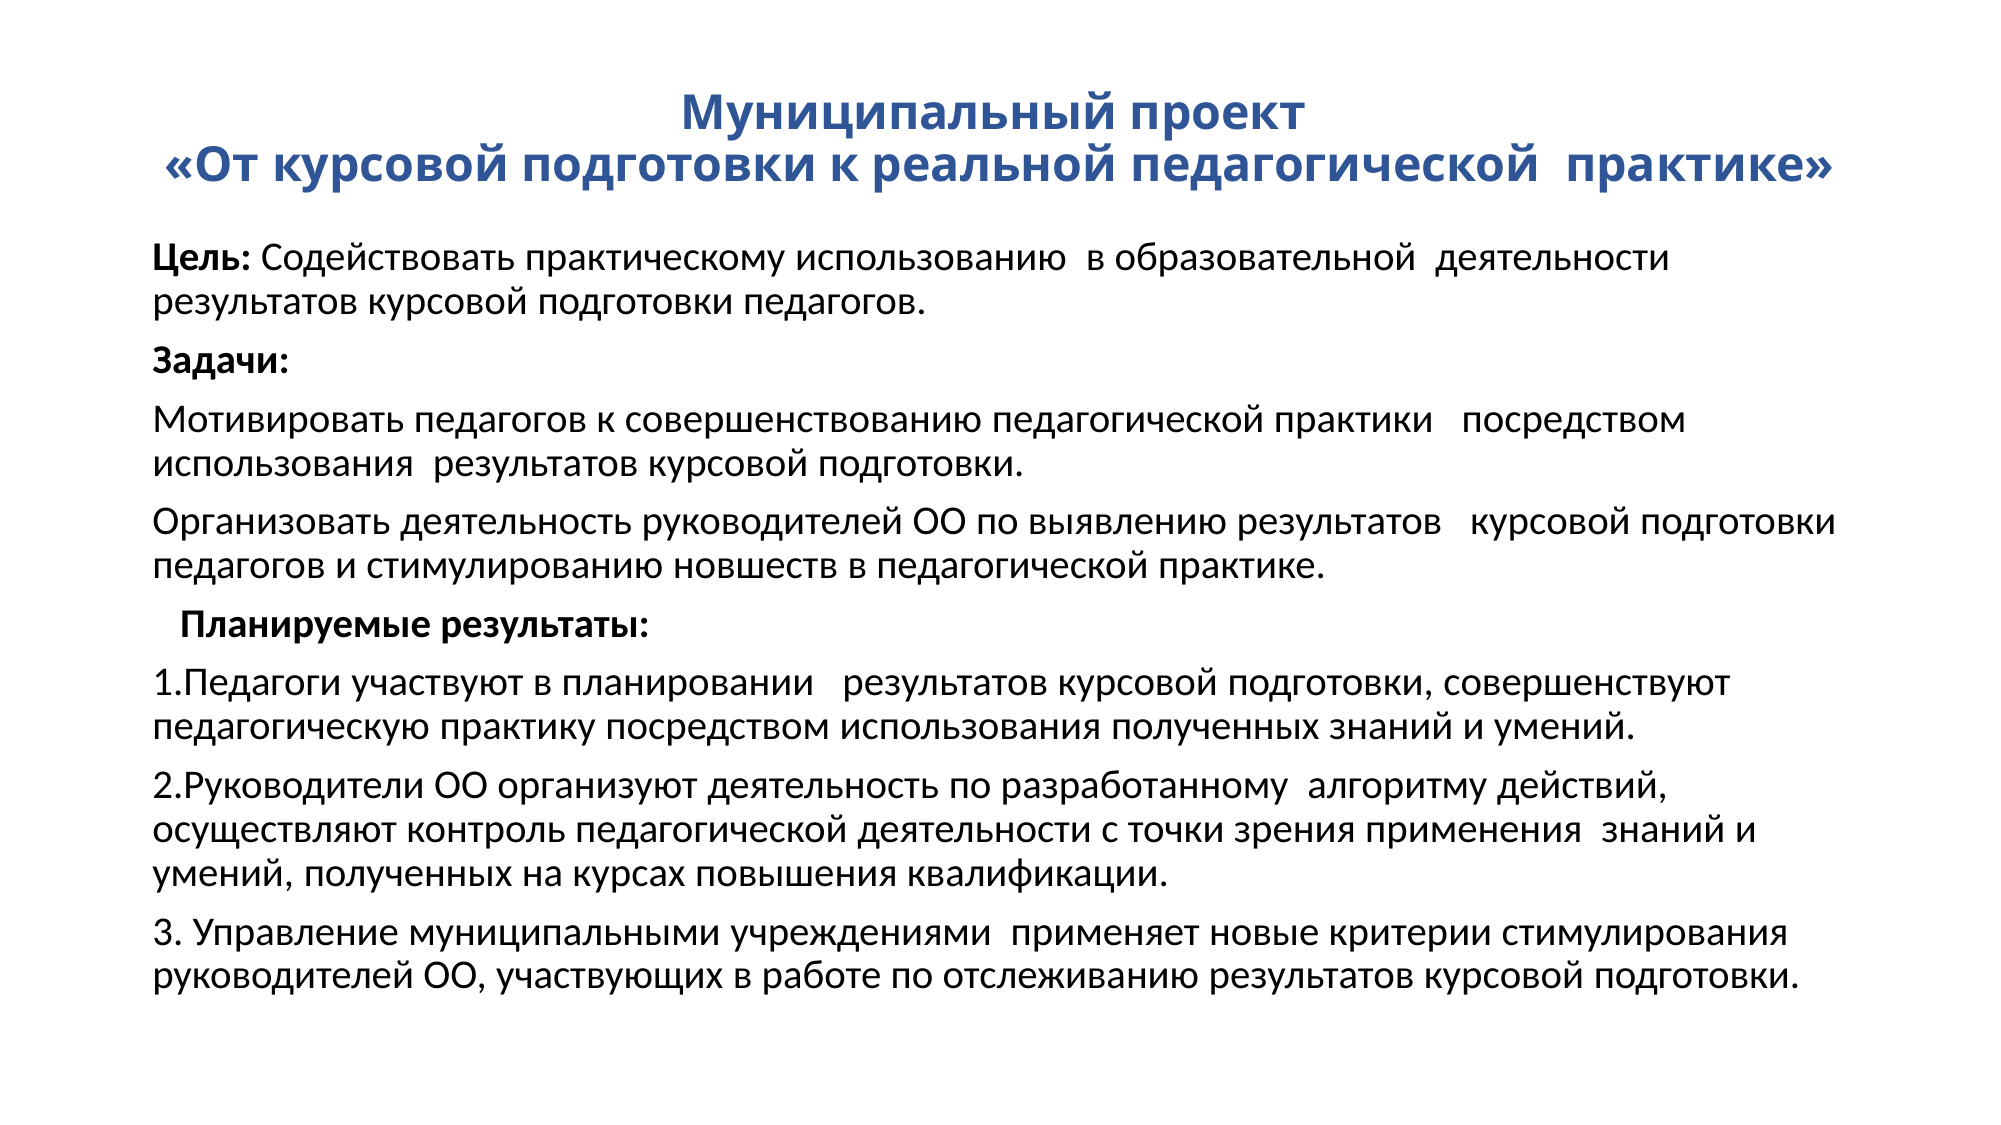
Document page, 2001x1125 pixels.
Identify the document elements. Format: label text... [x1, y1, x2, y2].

title Муниципальный проект «От курсовой подготовки к реальной педагогической практике» [137, 59, 1863, 228]
list Цель: Содействовать практическому использованию в образовательной деятельности результатов курсовой подготовки педагогов. Задачи: Мотивировать педагогов к совершенствованию педагогической практики посредством использования результатов курсовой подготовки. Организовать деятельность руководителей ОО по выявлению результатов курсовой подготовки педагогов и стимулированию новшеств в педагогической практике. Планируемые результаты: 1.Педагоги участвуют в планировании результатов курсовой подготовки, совершенствуют педагогическую практику посредством использования полученных знаний и умений. 2.Руководители ОО организуют деятельность по разработанному алгоритму действий, осуществляют контроль педагогической деятельности с точки зрения применения знаний и умений, полученных на курсах повышения квалификации. 3. Управление муниципальными учреждениями применяет новые критерии стимулирования руководителей ОО, участвующих в работе по отслеживанию результатов курсовой подготовки. [137, 228, 1863, 1014]
text_box [500, 509, 1500, 570]
